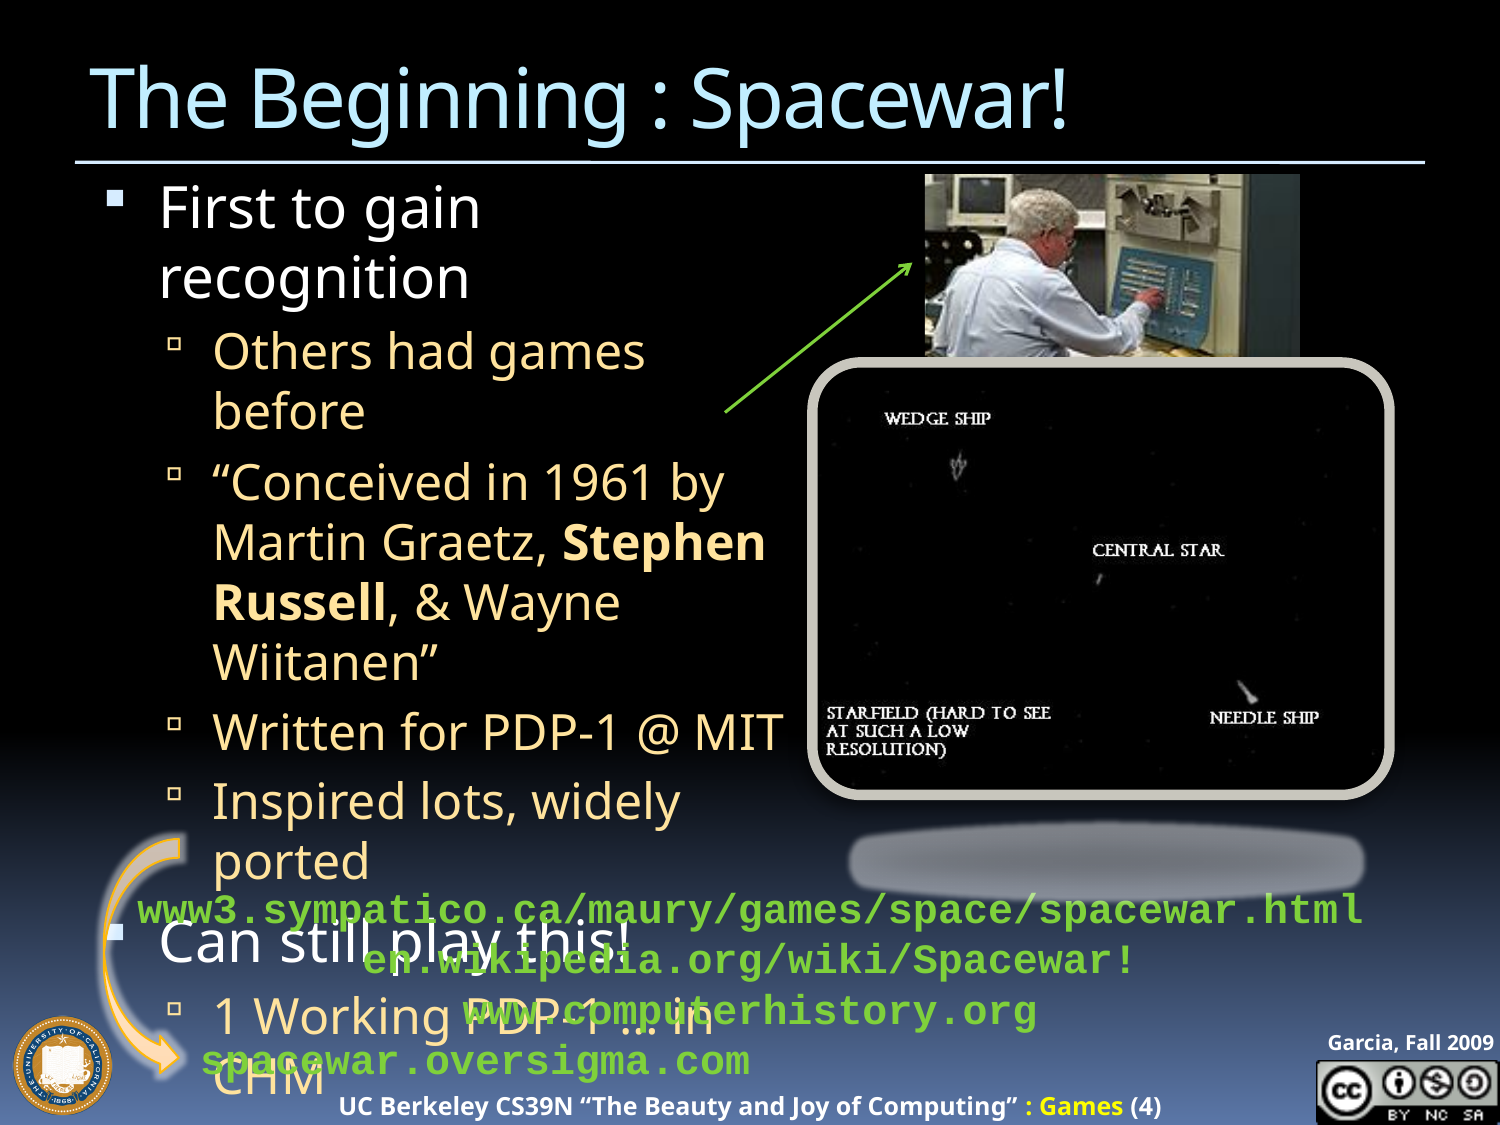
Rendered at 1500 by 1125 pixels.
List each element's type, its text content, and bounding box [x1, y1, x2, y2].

picture [1316, 1090, 1500, 1125]
list First to gain recognition Others had games before “Conceived in 1961 by Martin Graetz, Stephen Russell, & Wayne Wiitanen” Written for PDP-1 @ MIT Inspired lots, widely ported Can still play this! 1 Working PDP-1 … in CHM Java version available [75, 163, 813, 874]
text_box www3.sympatico.ca/maury/games/space/spacewar.html en.wikipedia.org/wiki/Spacewar! www.computerhistory.org spacewar.oversigma.com [0, 874, 1500, 1090]
title The Beginning : Spacewar! [75, 37, 1425, 163]
picture [12, 1090, 113, 1116]
picture [924, 174, 1301, 353]
text_box [102, 837, 180, 1075]
picture [811, 361, 1390, 796]
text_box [724, 261, 913, 413]
